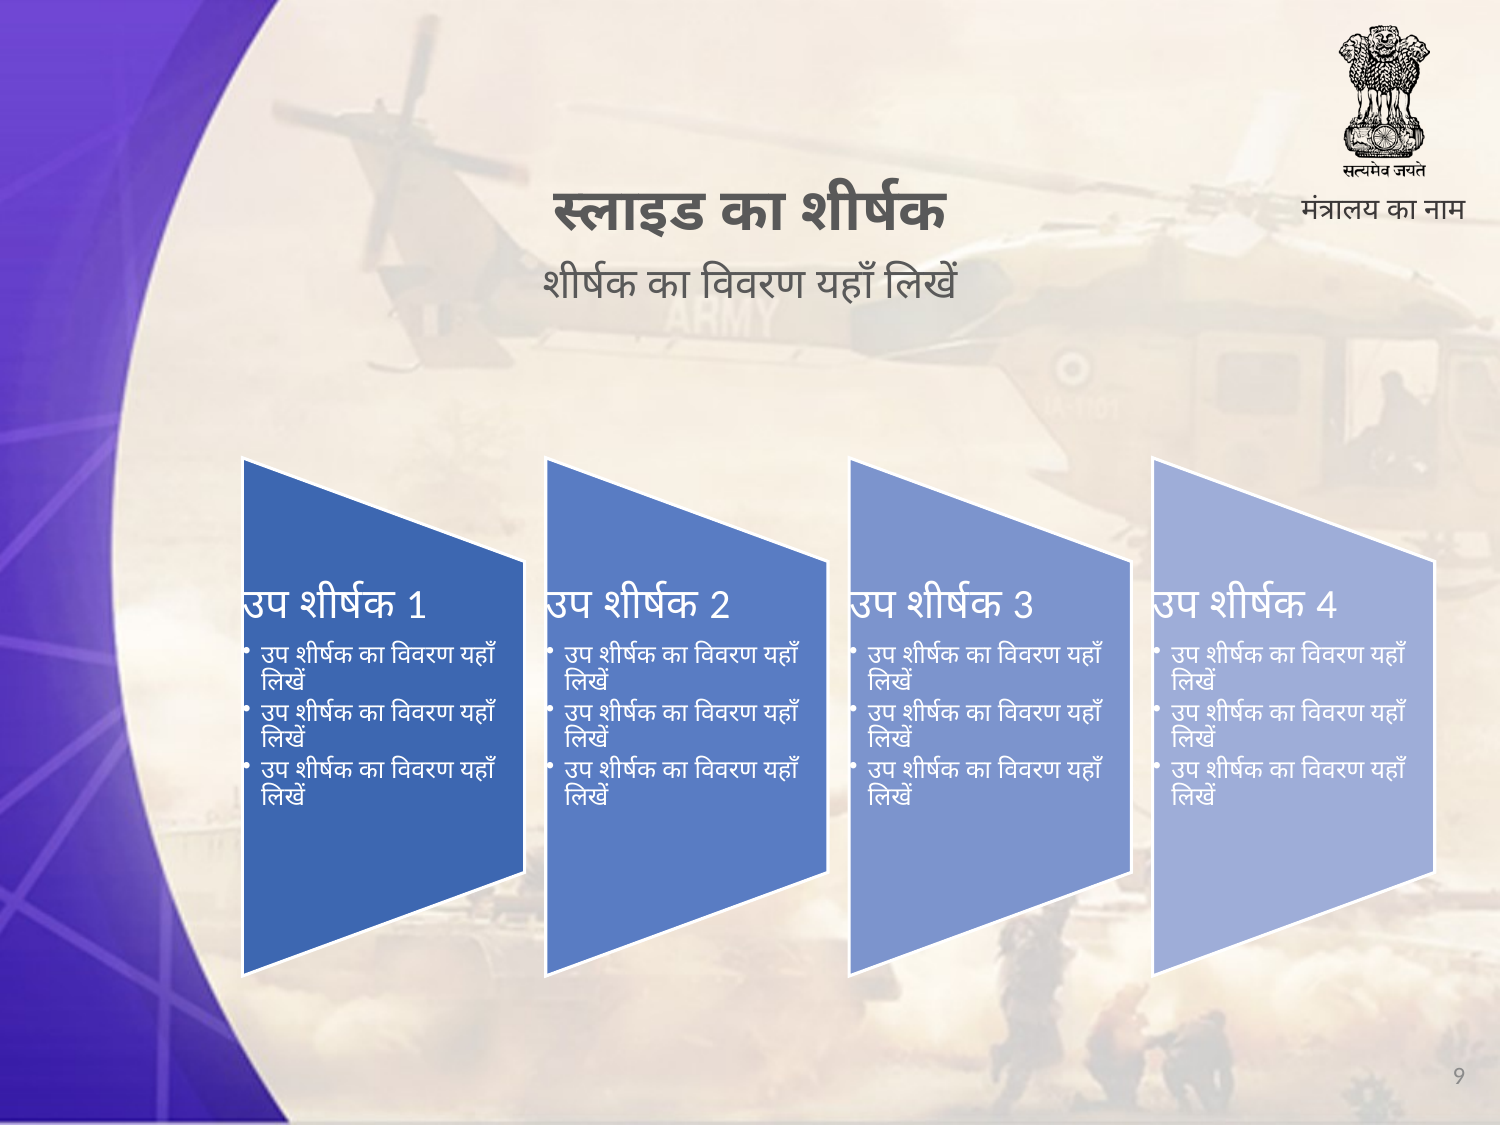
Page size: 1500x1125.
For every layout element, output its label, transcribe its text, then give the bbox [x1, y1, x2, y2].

list स्लाइड का शीर्षक [278, 172, 1222, 244]
slide_number 9 [1142, 1044, 1481, 1105]
list शीर्षक का विवरण यहाँ लिखें [219, 255, 1281, 350]
picture [0, 0, 1500, 1125]
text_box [241, 457, 1436, 976]
